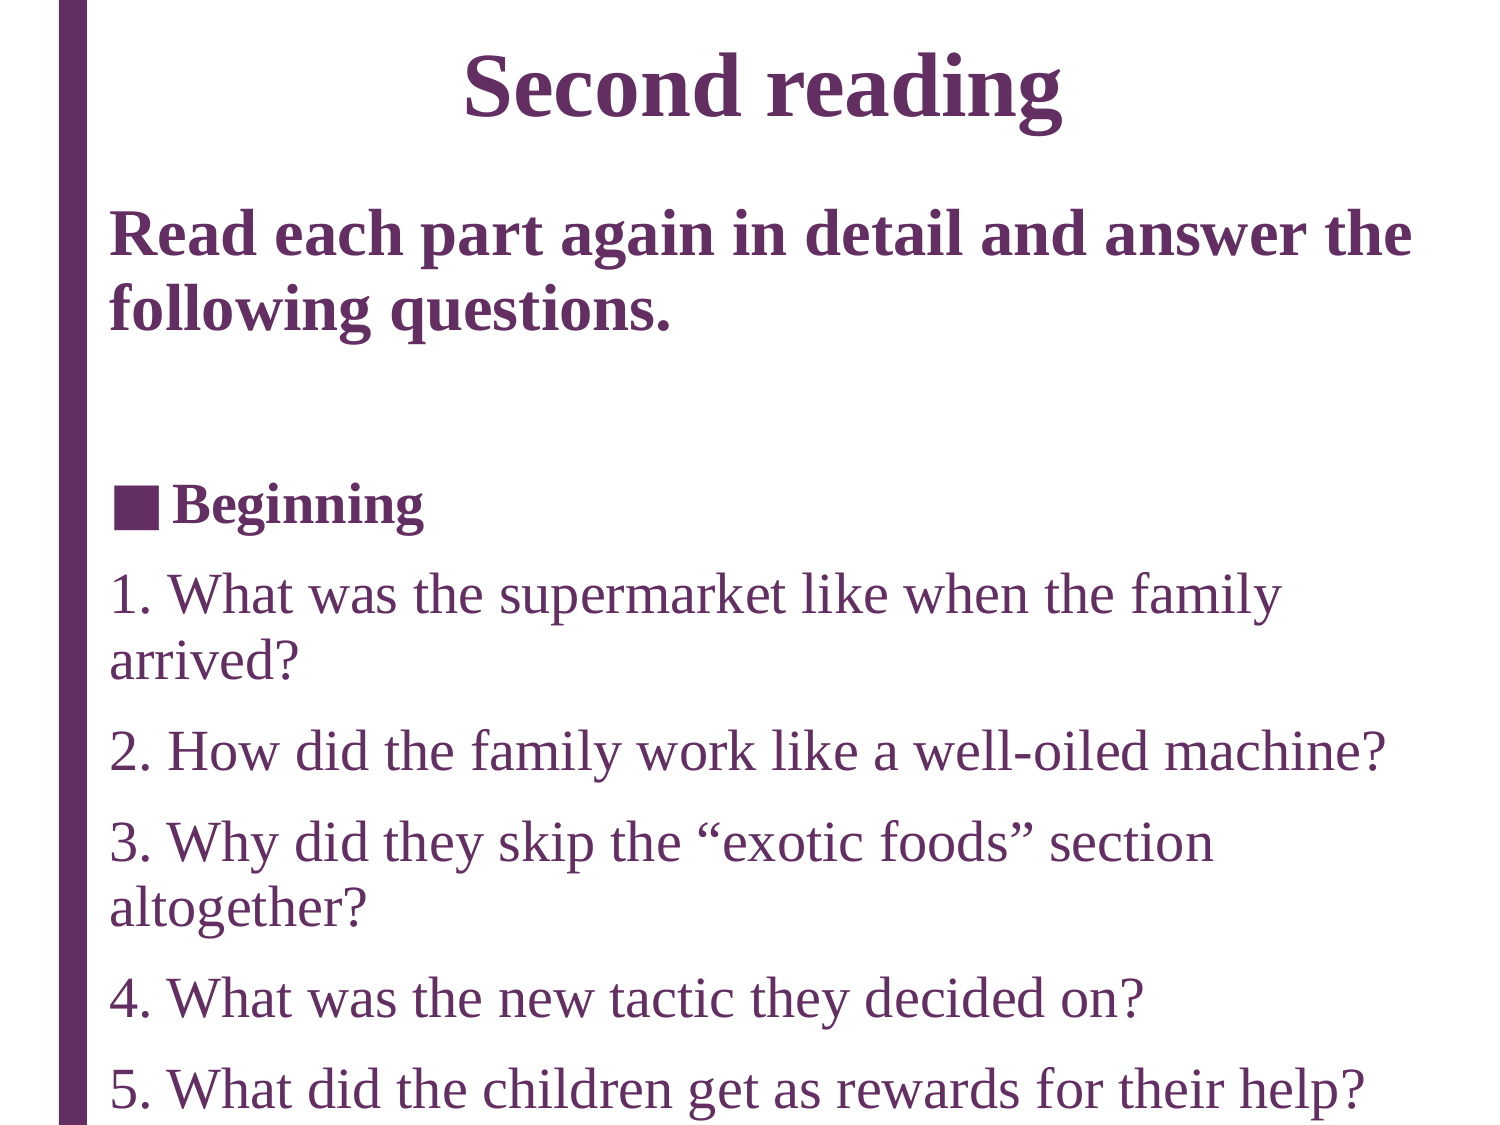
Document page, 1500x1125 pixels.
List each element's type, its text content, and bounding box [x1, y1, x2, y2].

list Read each part again in detail and answer the following questions. Beginning 1. What was the supermarket like when the family arrived? 2. How did the family work like a well-oiled machine? 3. Why did they skip the “exotic foods” section altogether? 4. What was the new tactic they decided on? 5. What did the children get as rewards for their help? [94, 187, 1500, 1125]
title Second reading [88, 30, 1439, 148]
